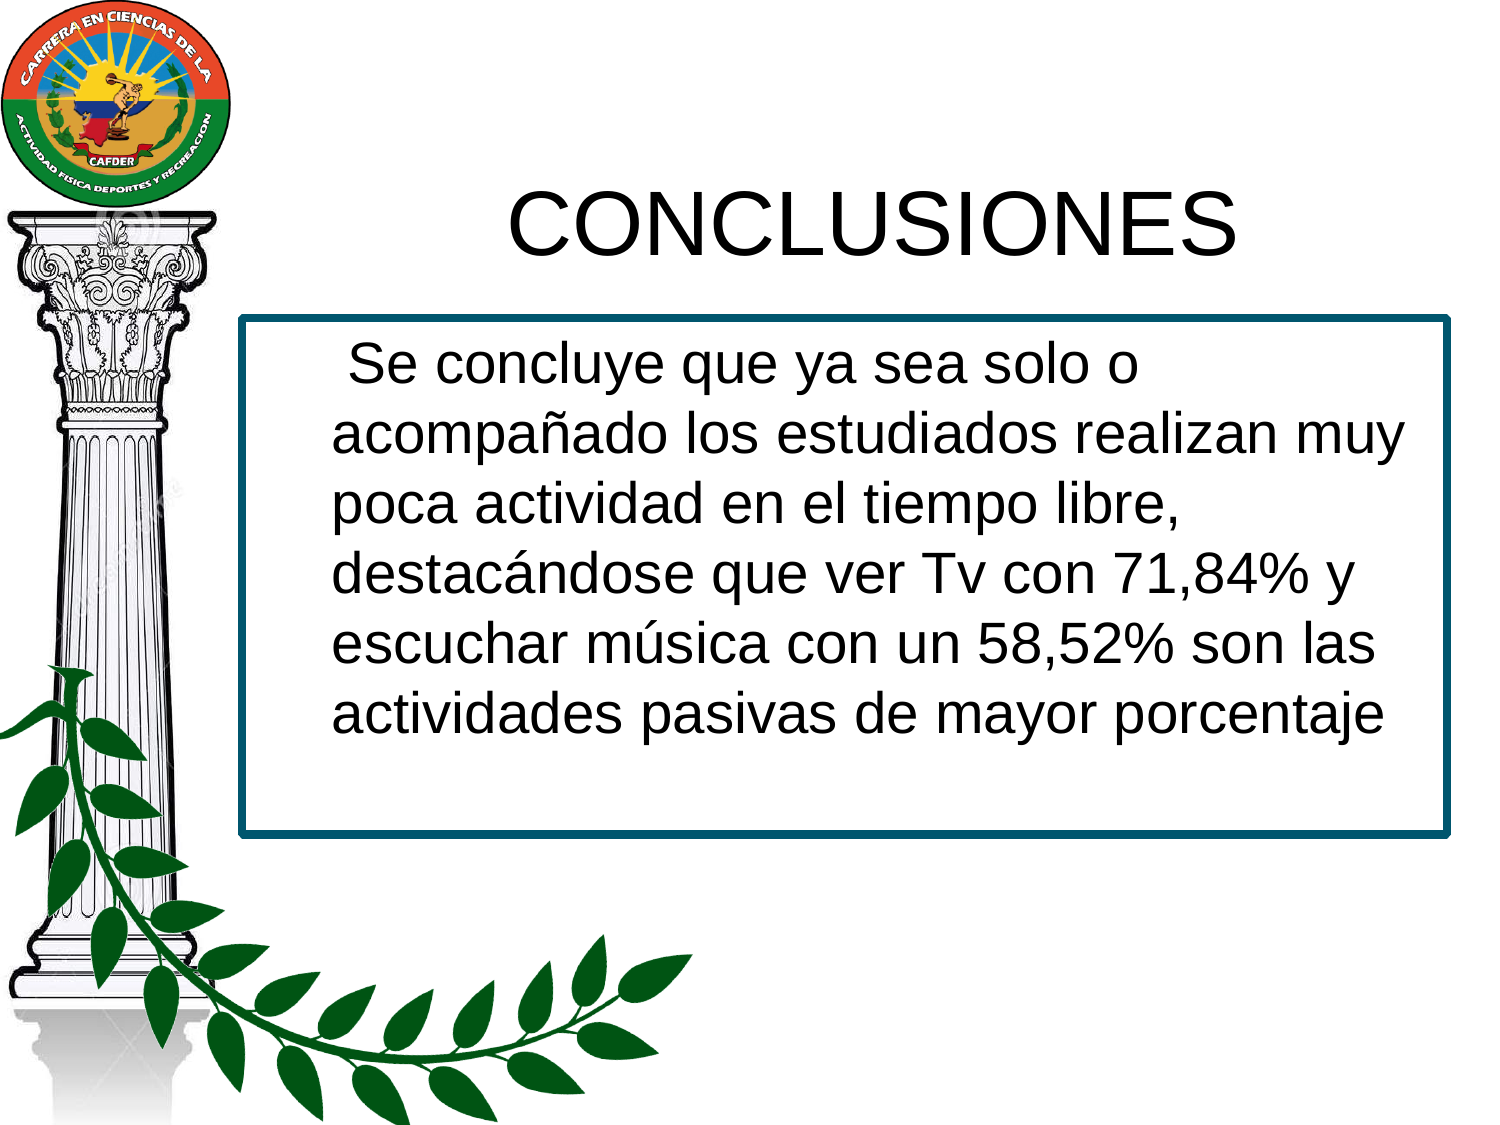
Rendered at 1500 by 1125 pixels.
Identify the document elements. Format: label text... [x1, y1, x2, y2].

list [0, 216, 225, 1125]
picture [247, 535, 535, 829]
title CONCLUSIONES [246, 125, 1500, 313]
picture [0, 0, 231, 209]
picture [112, 535, 712, 1125]
text_box Se concluye que ya sea solo o acompañado los estudiados realizan muy poca actividad en el tiempo libre, destacándose que ver Tv con 71,84% y escuchar música con un 58,52% son las actividades pasivas de mayor porcentaje [242, 318, 1447, 835]
